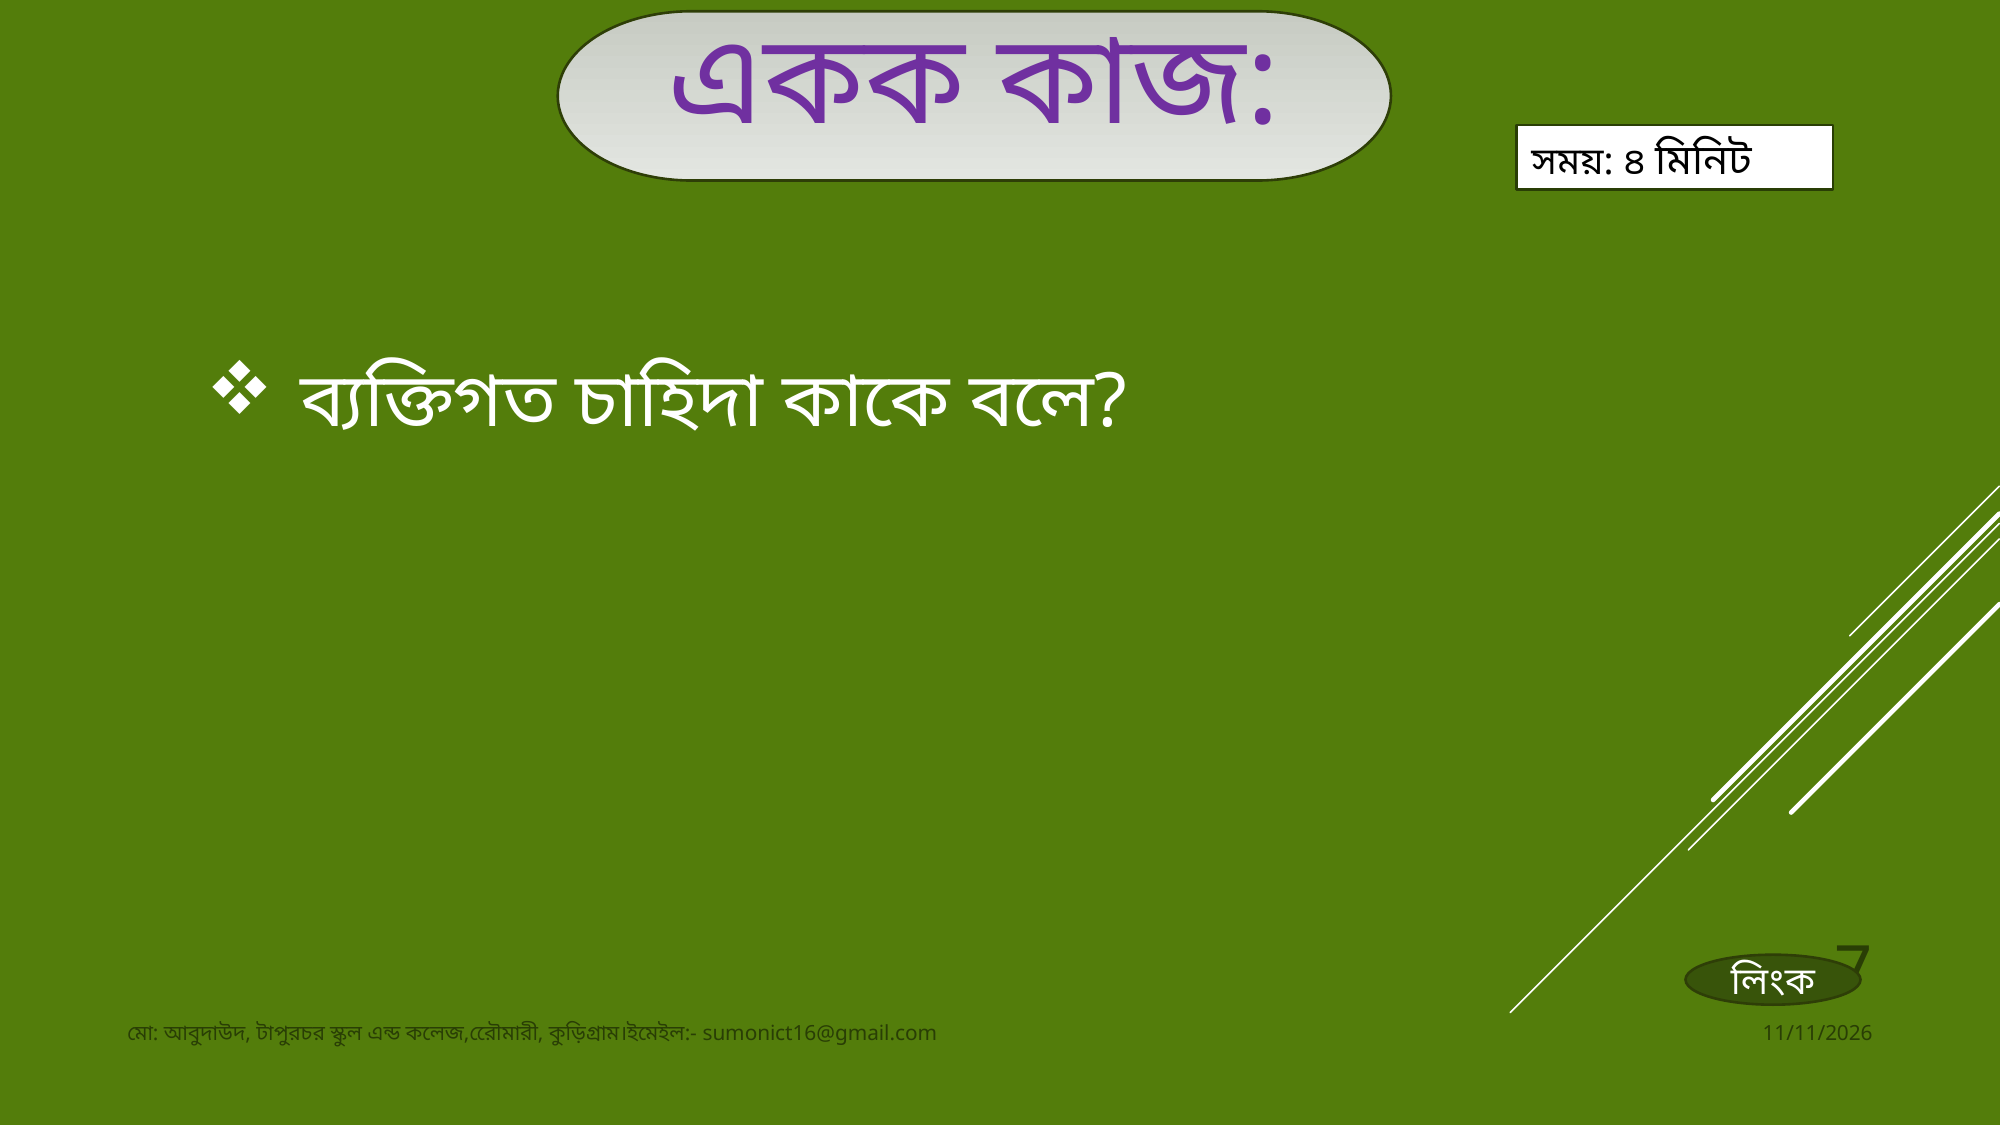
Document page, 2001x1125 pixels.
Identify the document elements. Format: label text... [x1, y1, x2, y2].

text_box একক কাজ: [556, 9, 1393, 182]
text_box ব্যক্তিগত চাহিদা কাকে বলে? [191, 343, 1363, 449]
slide_number 7 [1700, 915, 1888, 1025]
text_box লিংক [1684, 953, 1862, 1007]
slide_number 21-Aug-19 [1624, 1012, 1888, 1073]
footer মো: আবুদাউদ, টাপুরচর স্কুল এন্ড কলেজ,রেৌমারী, কুড়িগ্রাম।ইমেইল:- sumonict16@gmail.com [112, 1012, 1350, 1073]
text_box সময়: ৪ মিনিট [1515, 124, 1834, 191]
